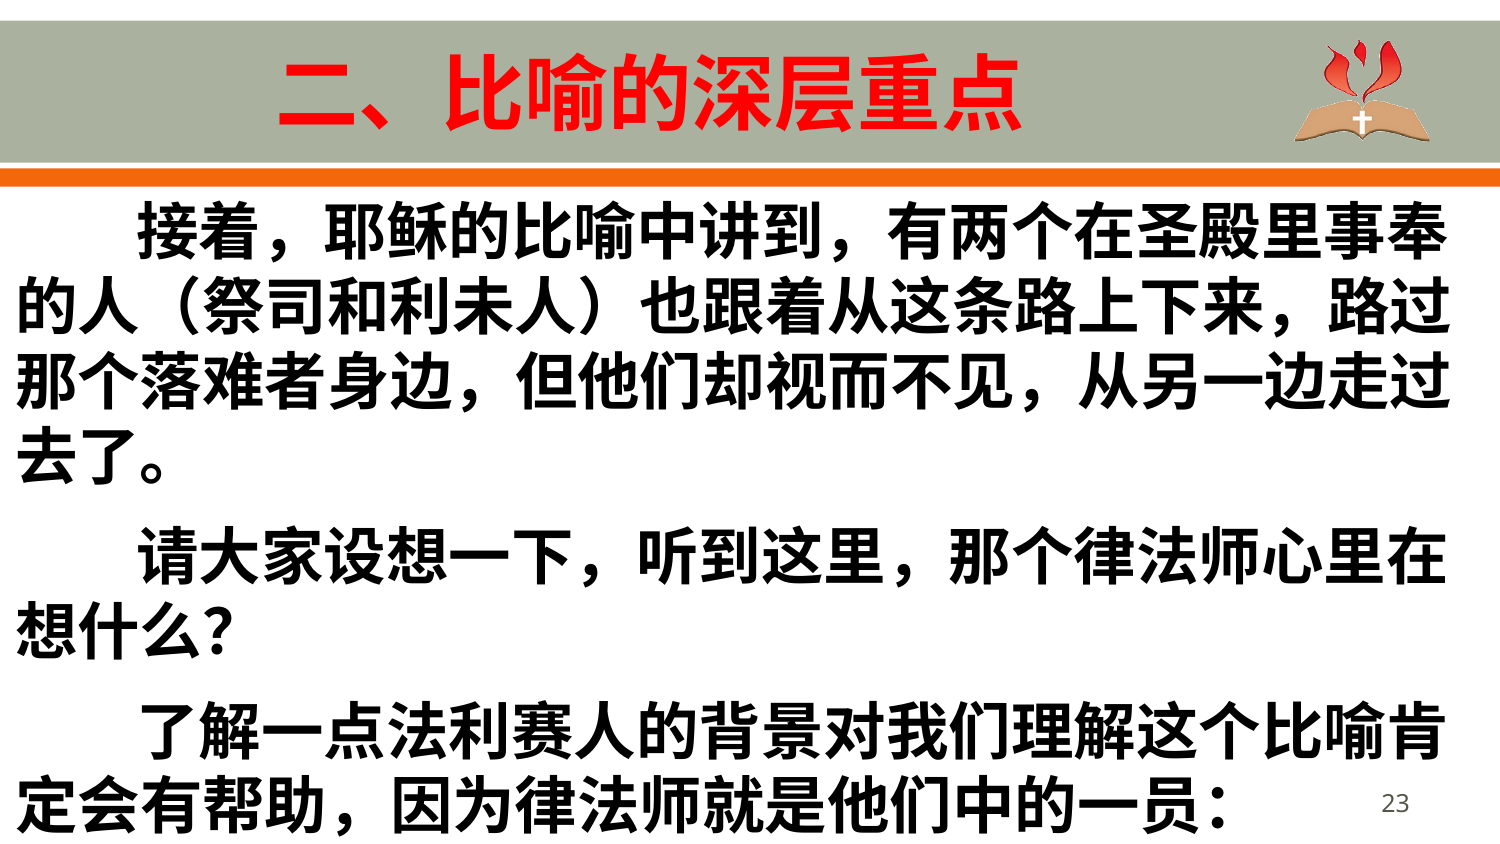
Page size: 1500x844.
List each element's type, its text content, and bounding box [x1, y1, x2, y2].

slide_number 23 [1074, 782, 1425, 827]
title 二、比喻的深层重点 [0, 22, 1300, 160]
picture [1300, 35, 1434, 144]
list 接着，耶稣的比喻中讲到，有两个在圣殿里事奉的人（祭司和利未人）也跟着从这条路上下来，路过那个落难者身边，但他们却视而不见，从另一边走过去了。 请大家设想一下，听到这里，那个律法师心里在想什么？ 了解一点法利赛人的背景对我们理解这个比喻肯定会有帮助，因为律法师就是他们中的一员： [0, 184, 1498, 844]
